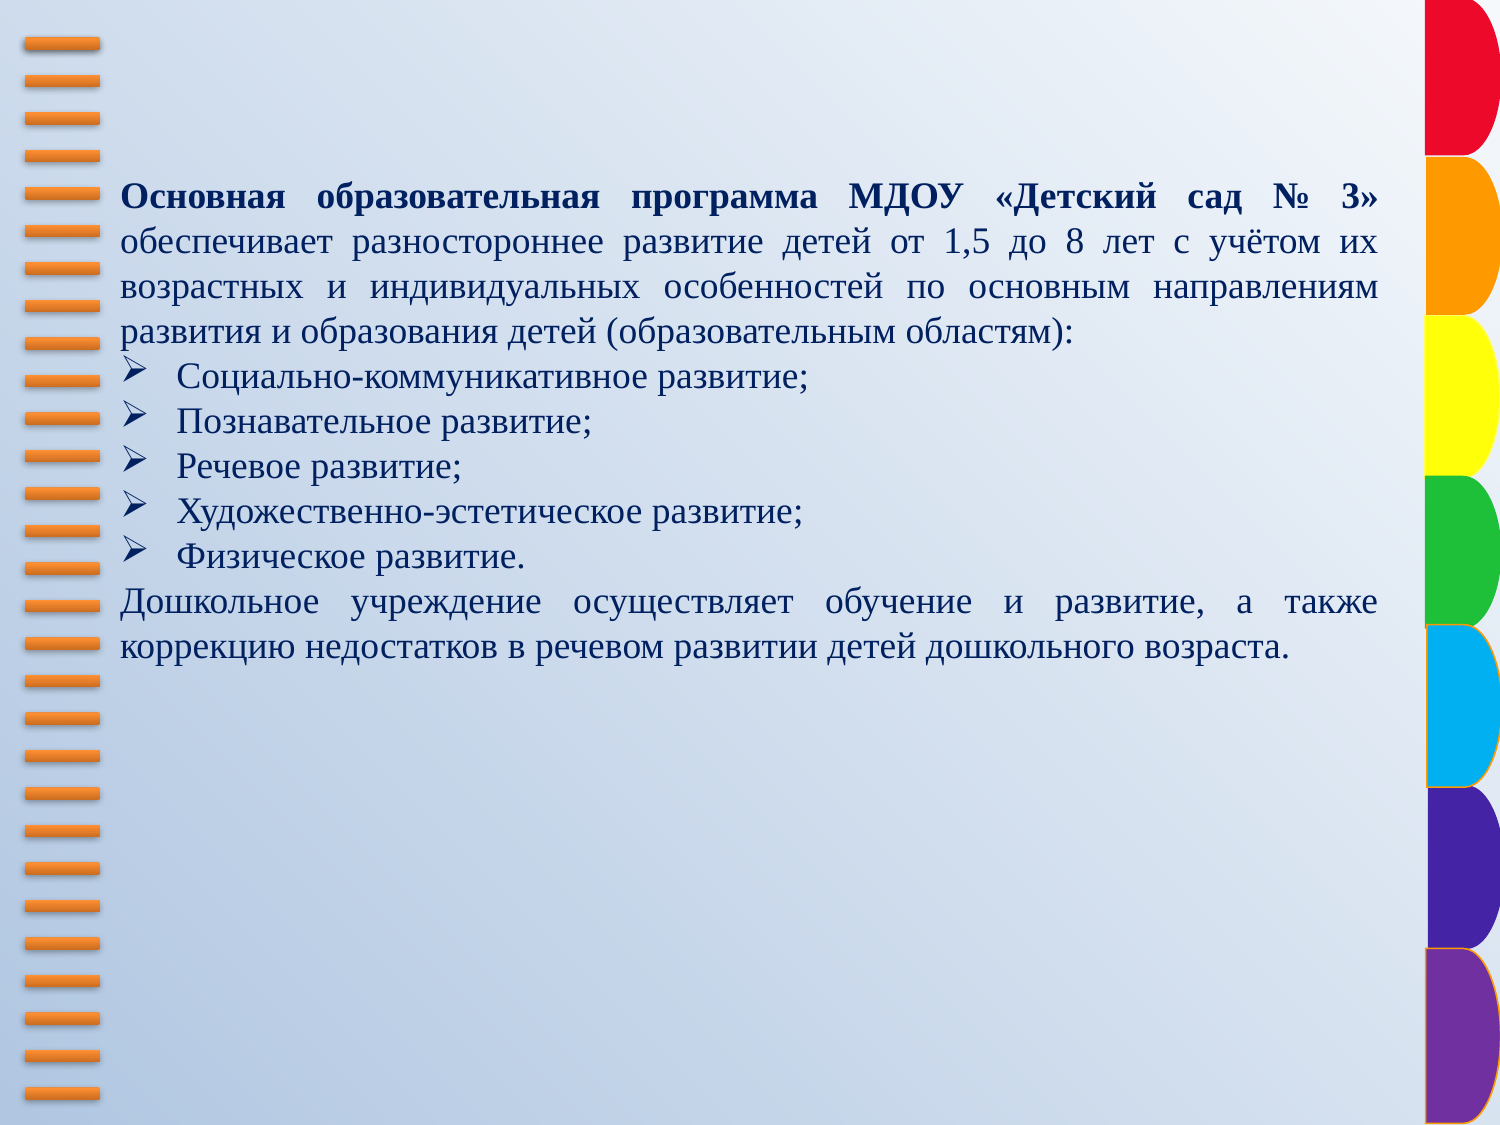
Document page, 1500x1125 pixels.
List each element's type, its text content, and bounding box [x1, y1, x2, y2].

text_box [1428, 786, 1500, 949]
text_box [1425, 476, 1500, 628]
text_box [1425, 948, 1500, 1124]
text_box [1425, 0, 1500, 155]
text_box [1424, 315, 1500, 479]
text_box [1426, 157, 1500, 314]
text_box [1426, 624, 1500, 788]
text_box Основная образовательная программа МДОУ «Детский сад № 3» обеспечивает разностороннее развитие детей от 1,5 до 8 лет с учётом их возрастных и индивидуальных особенностей по основным направлениям развития и образования детей (образовательным областям): Социально-коммуникативное развитие; Познавательное развитие; Речевое развитие; Художественно-эстетическое развитие; Физическое развитие. Дошкольное учреждение осуществляет обучение и развитие, а также коррекцию недостатков в речевом развитии детей дошкольного возраста. [105, 163, 1395, 674]
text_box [24, 37, 101, 1101]
